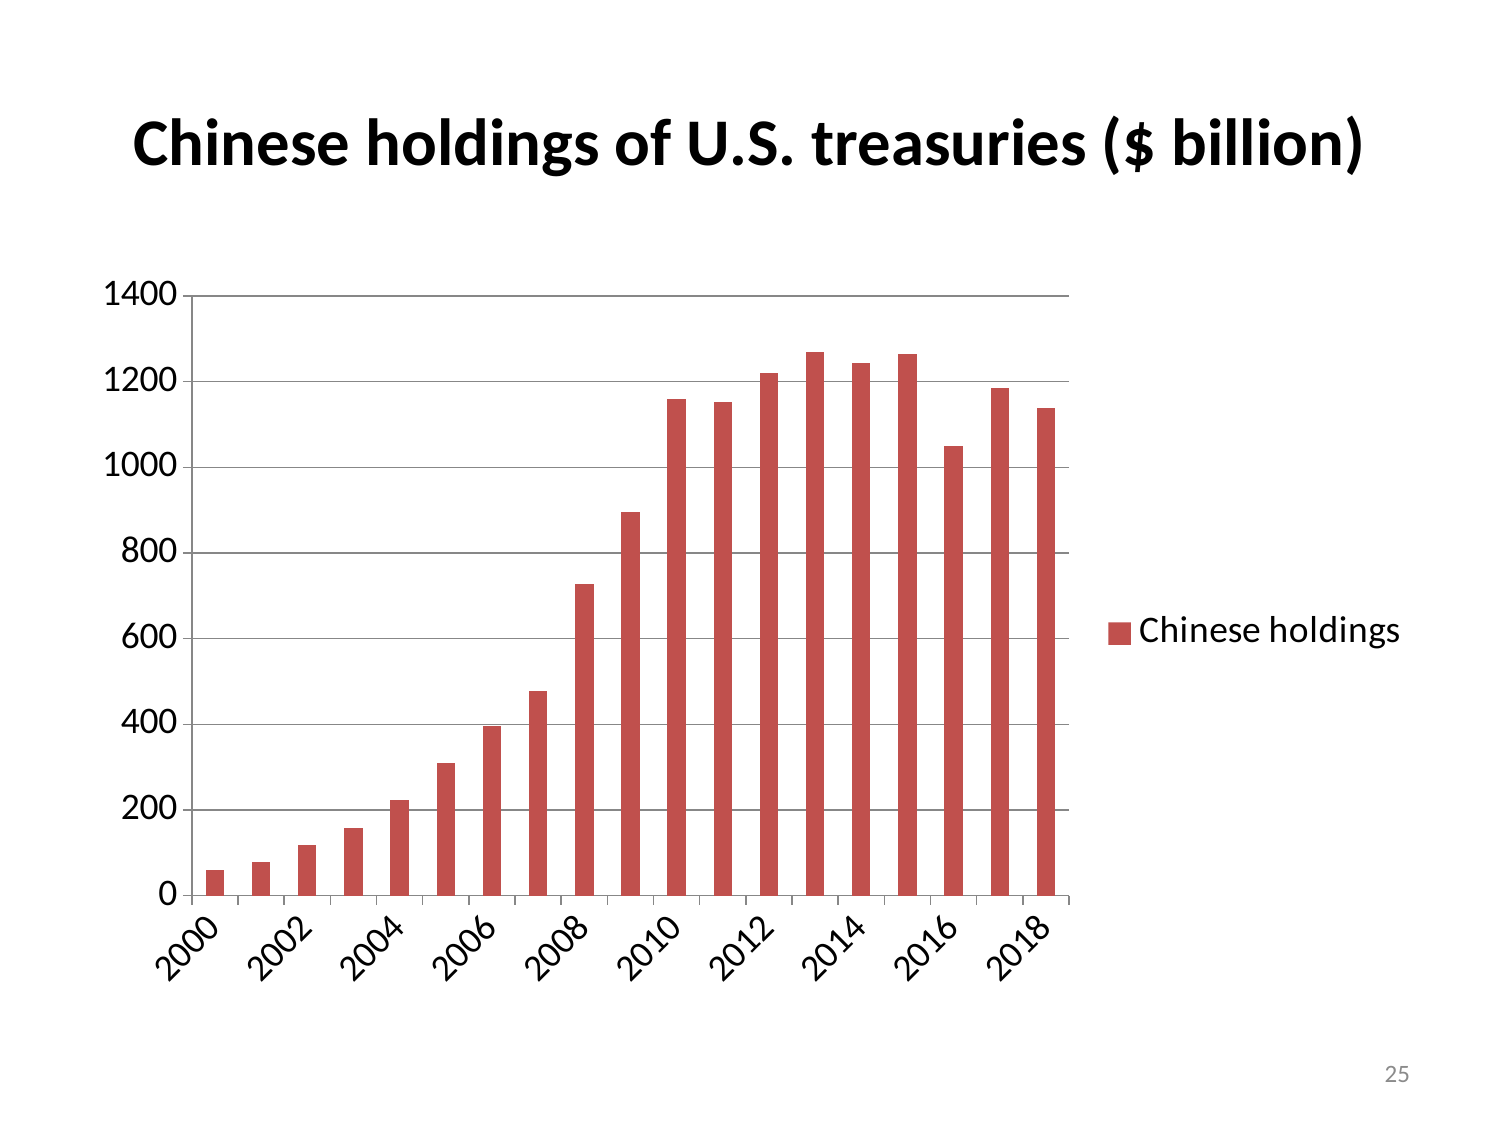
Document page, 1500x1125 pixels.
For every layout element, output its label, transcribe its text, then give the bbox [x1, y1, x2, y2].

chart [74, 262, 1426, 1006]
title Chinese holdings of U.S. treasuries ($ billion) [75, 45, 1425, 233]
slide_number 25 [1074, 1042, 1425, 1103]
